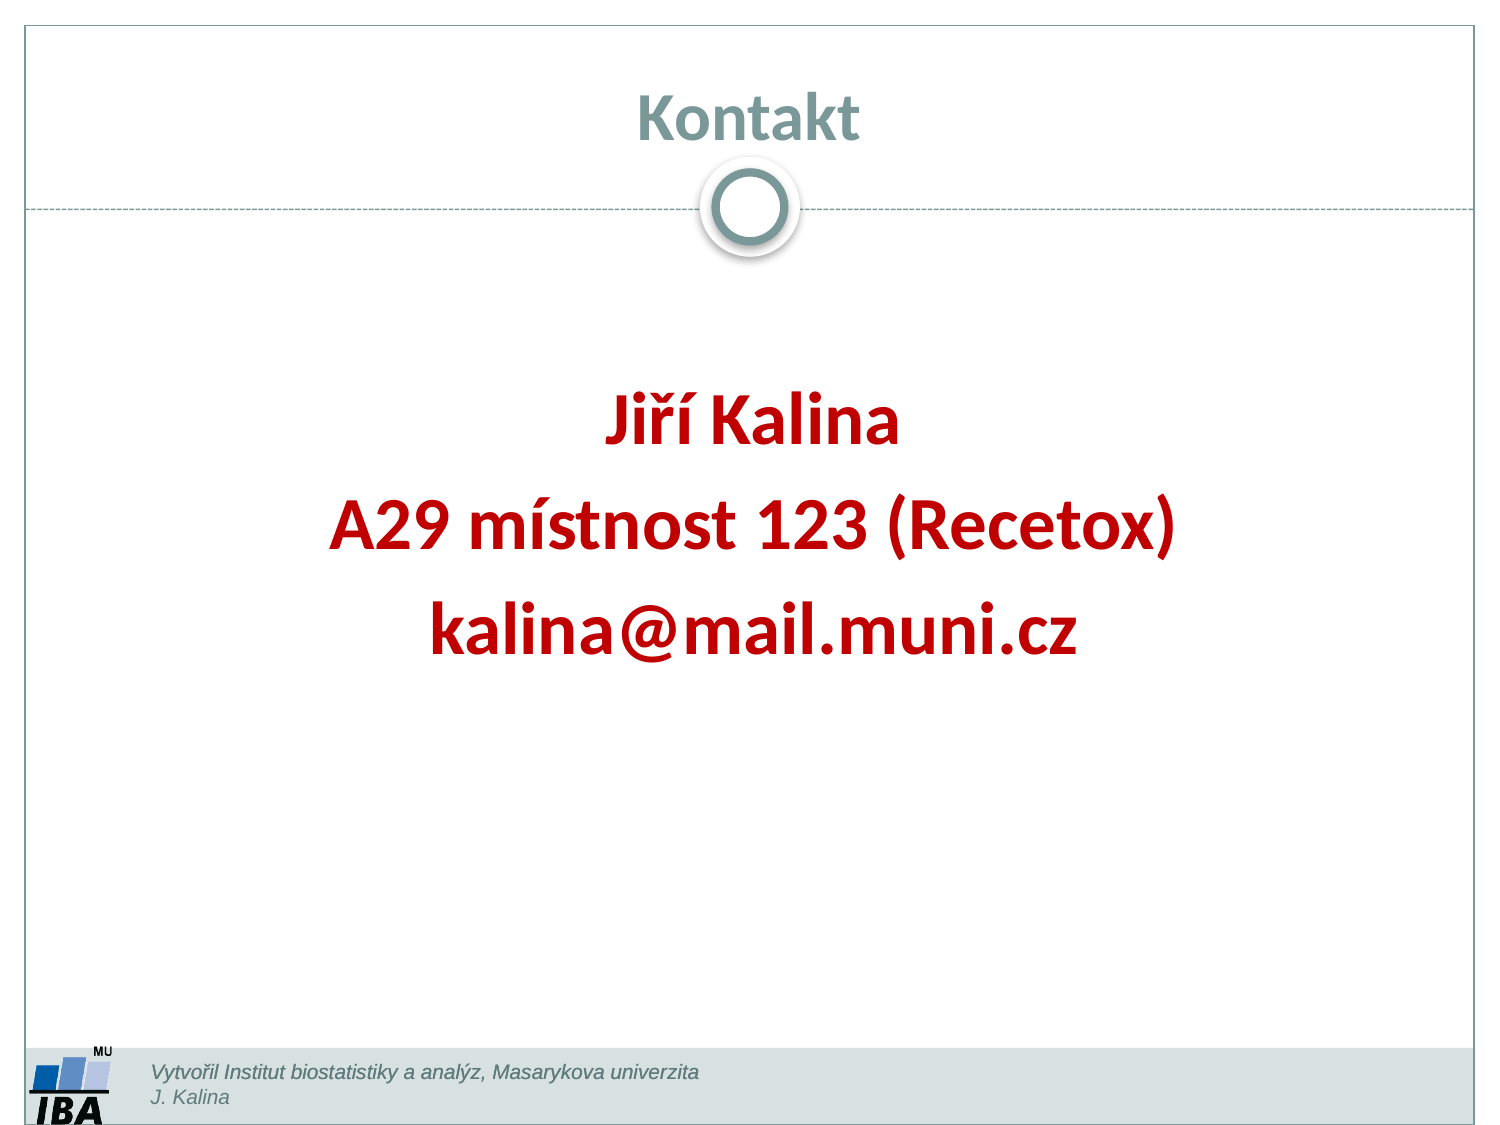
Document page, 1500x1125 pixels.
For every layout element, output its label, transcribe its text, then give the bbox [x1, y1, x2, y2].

text_box Kontakt [49, 37, 1450, 162]
text_box Jiří Kalina A29 místnost 123 (Recetox) kalina@mail.muni.cz [49, 361, 1459, 1053]
text_box Vytvořil Institut biostatistiky a analýz, Masarykova univerzita [135, 1053, 724, 1112]
picture [29, 1046, 112, 1125]
